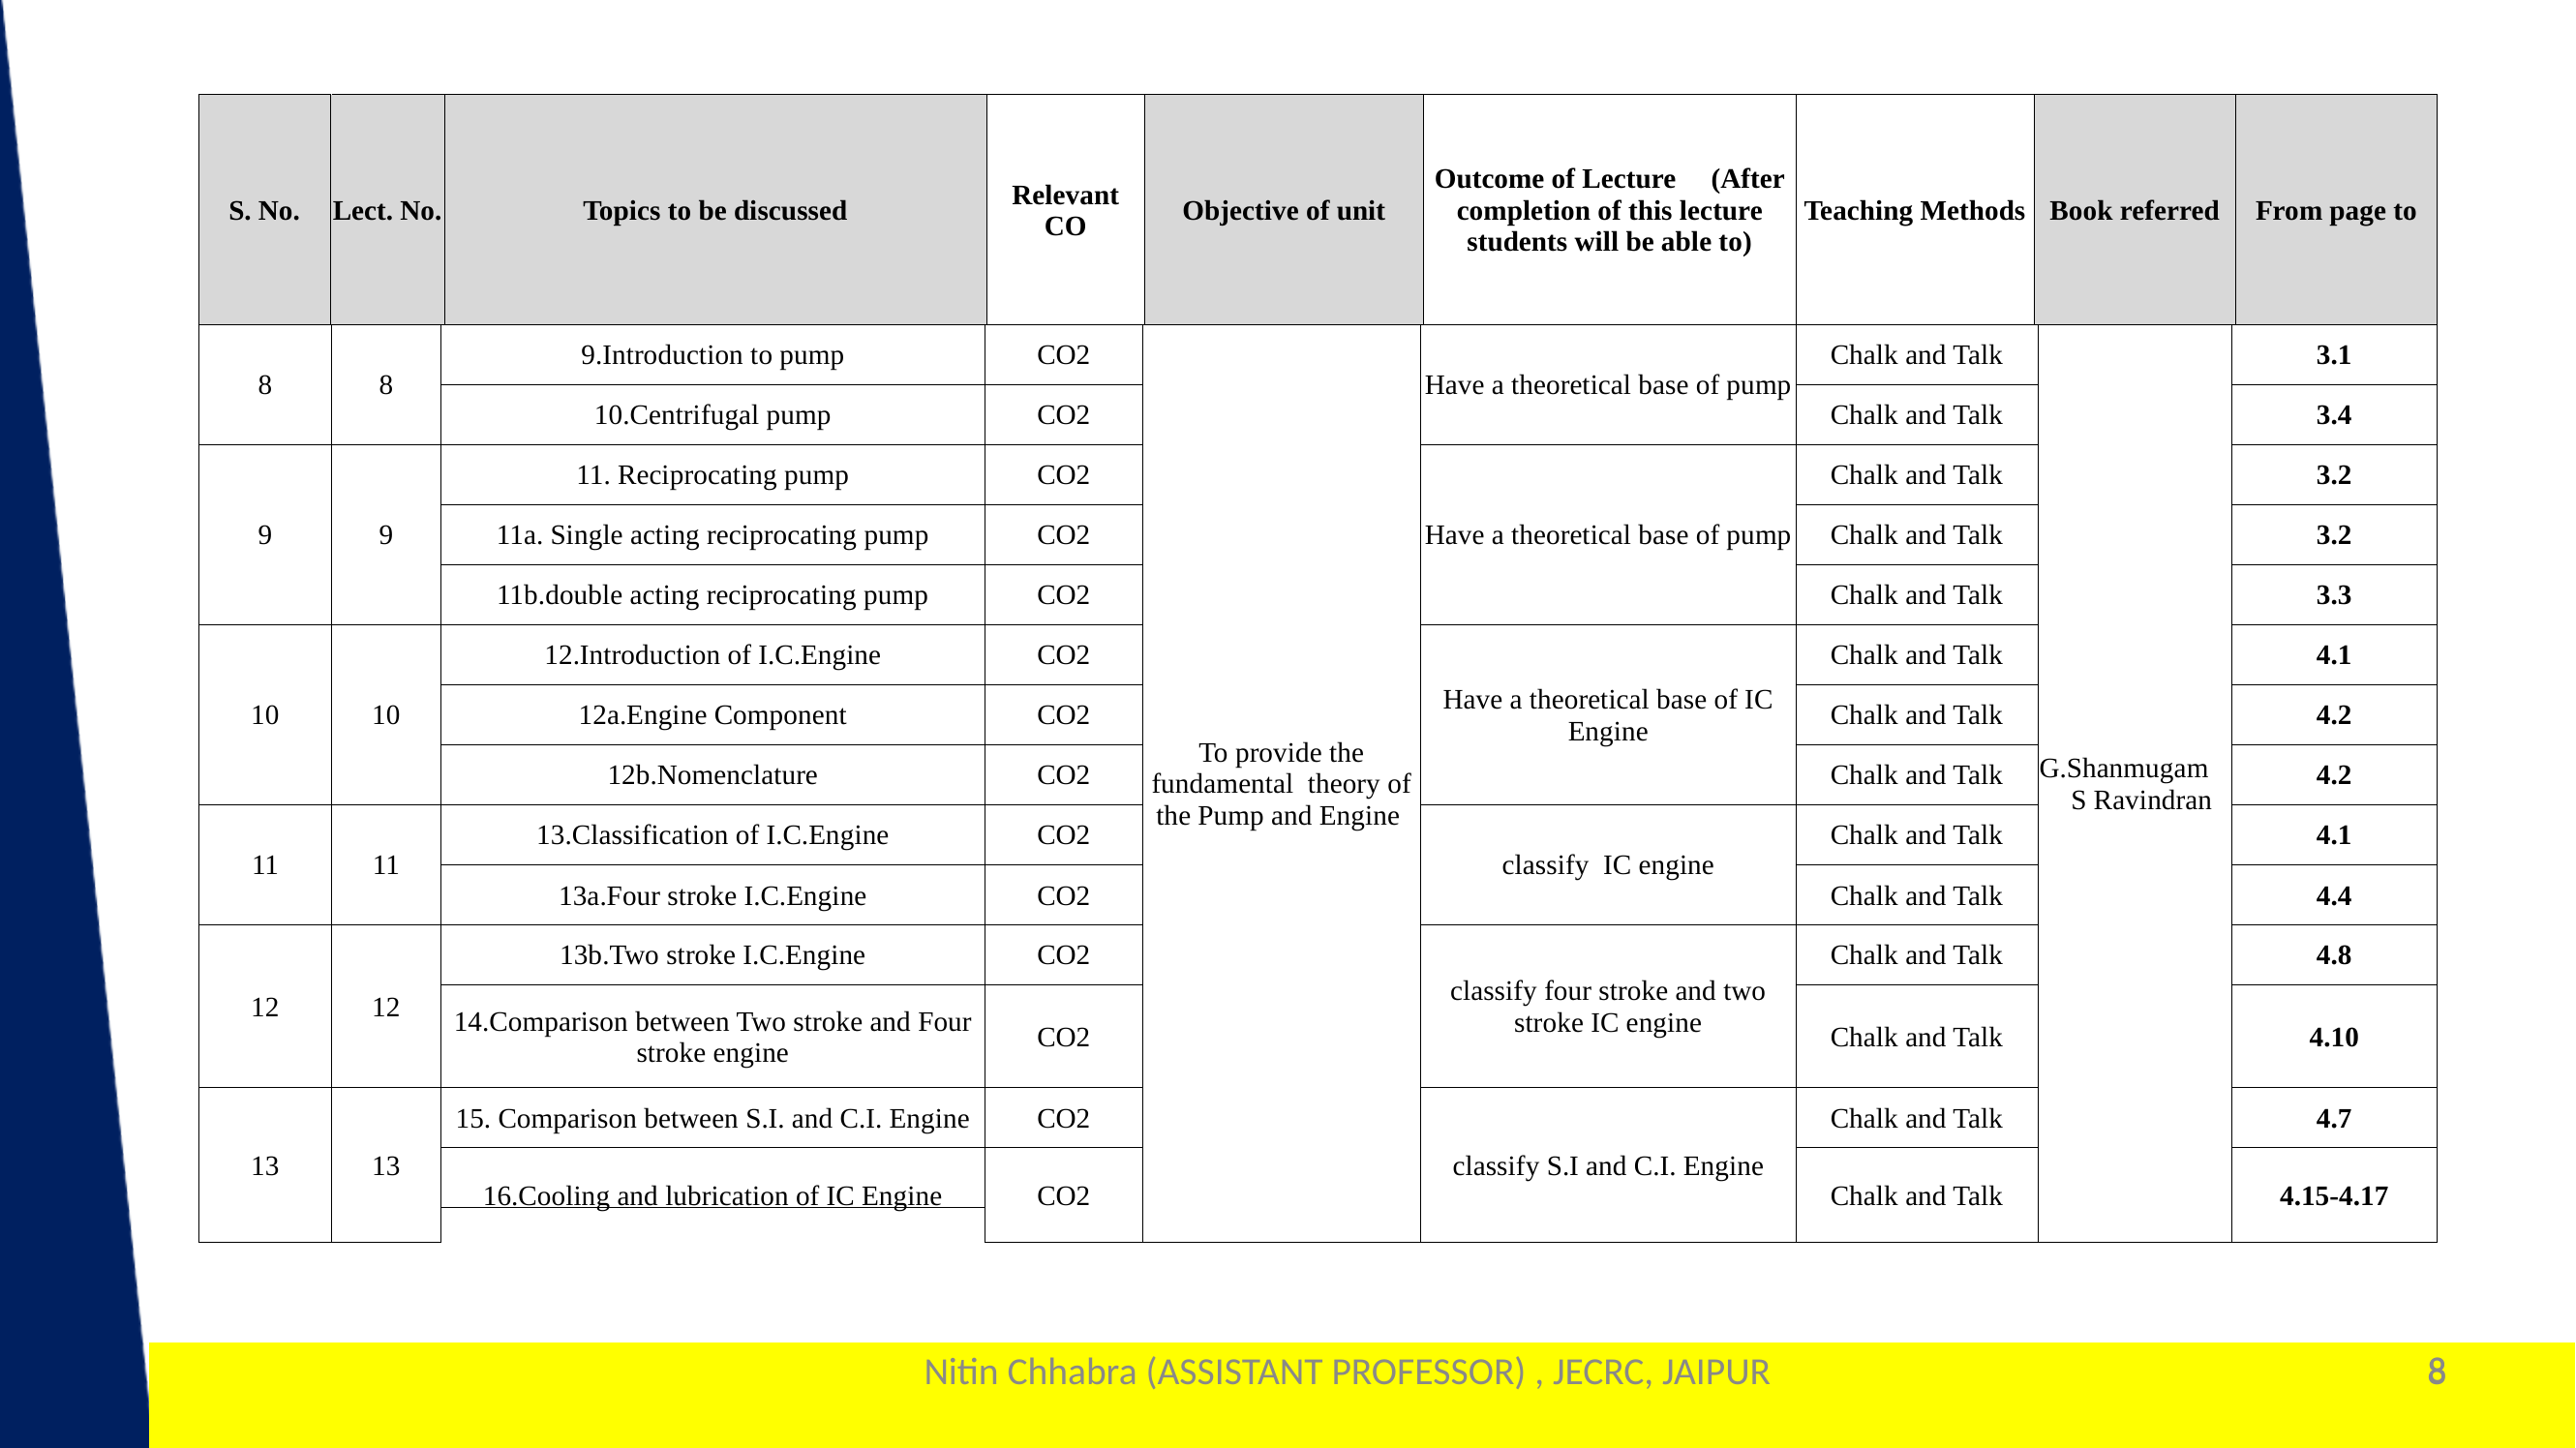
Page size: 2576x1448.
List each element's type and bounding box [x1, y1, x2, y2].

text_box [0, 0, 2576, 1448]
